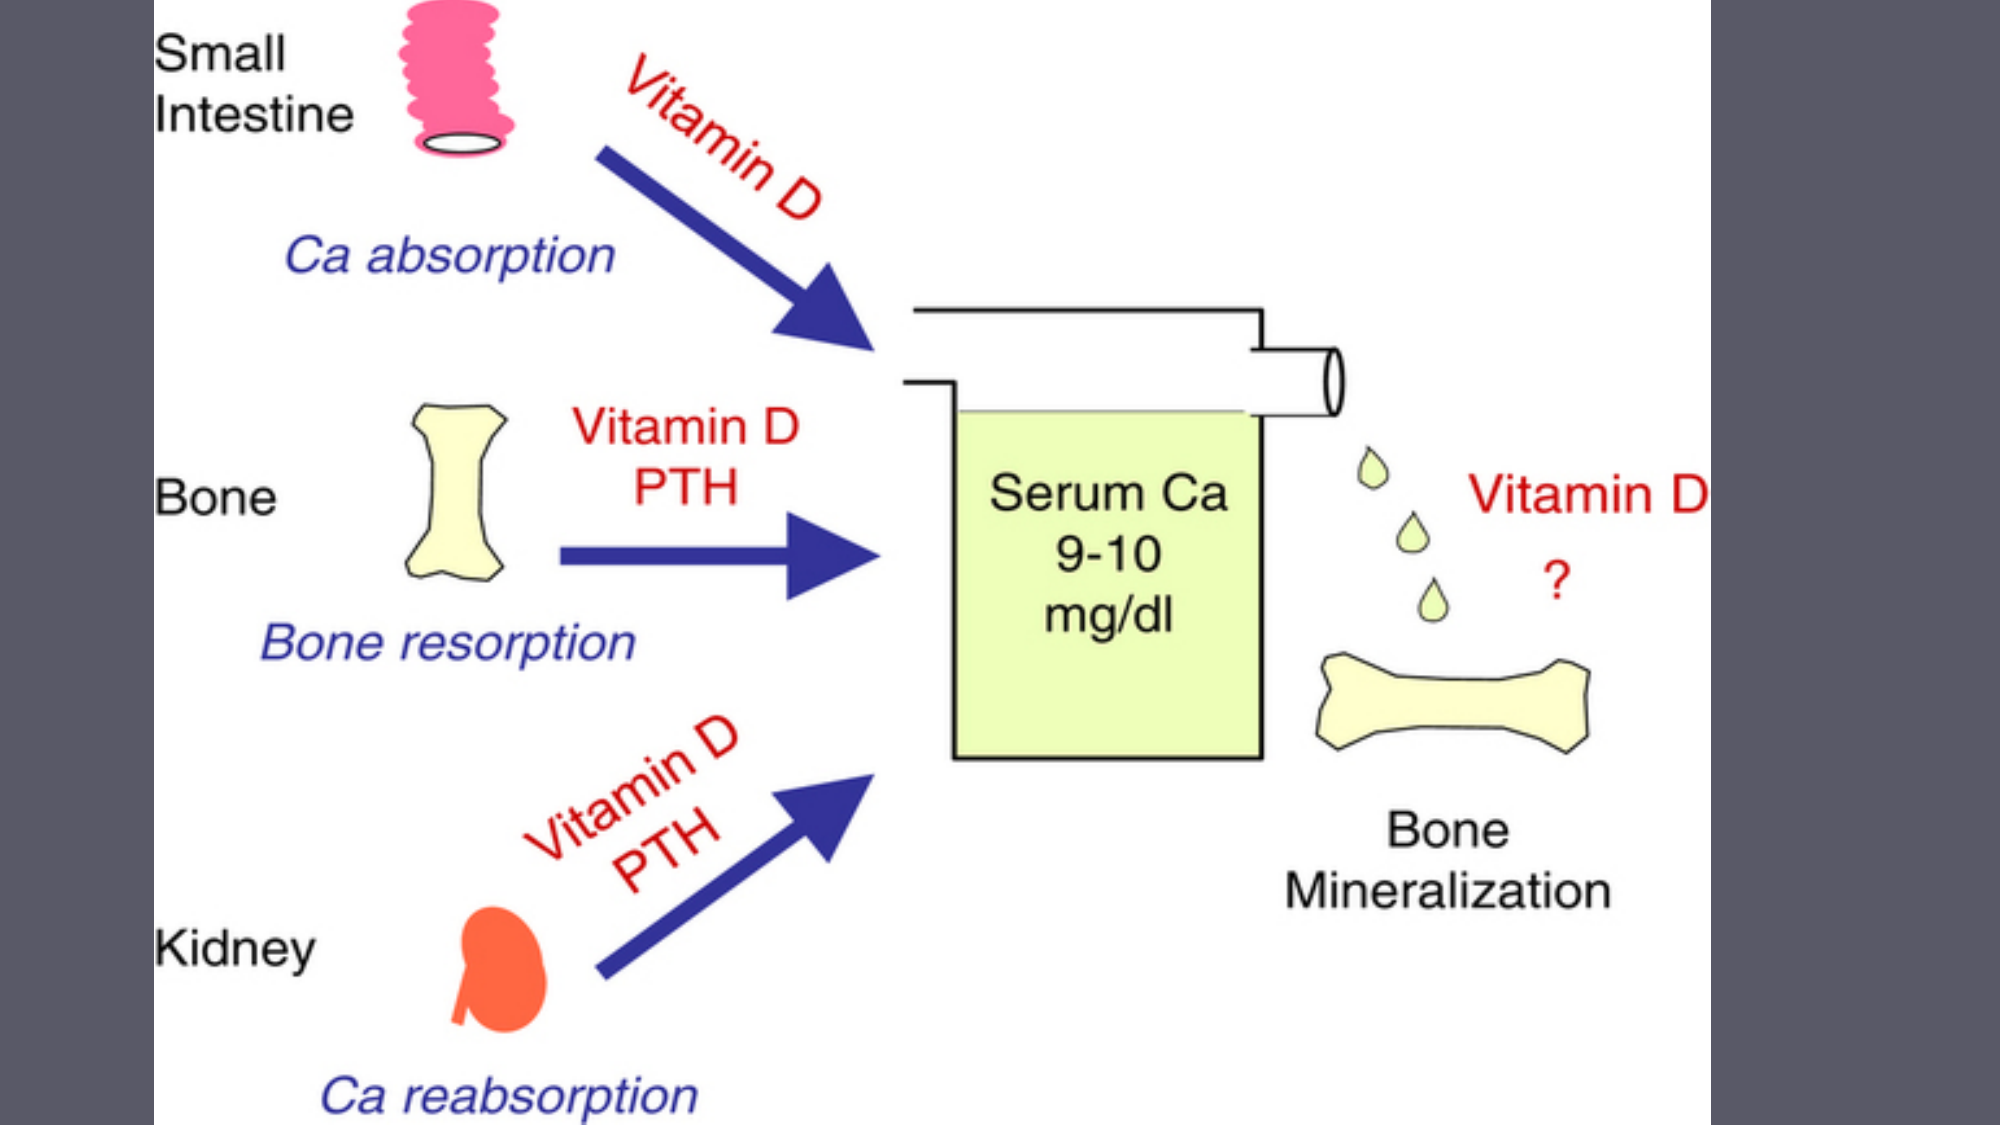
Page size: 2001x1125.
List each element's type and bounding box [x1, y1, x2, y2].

picture [153, 0, 1711, 1125]
